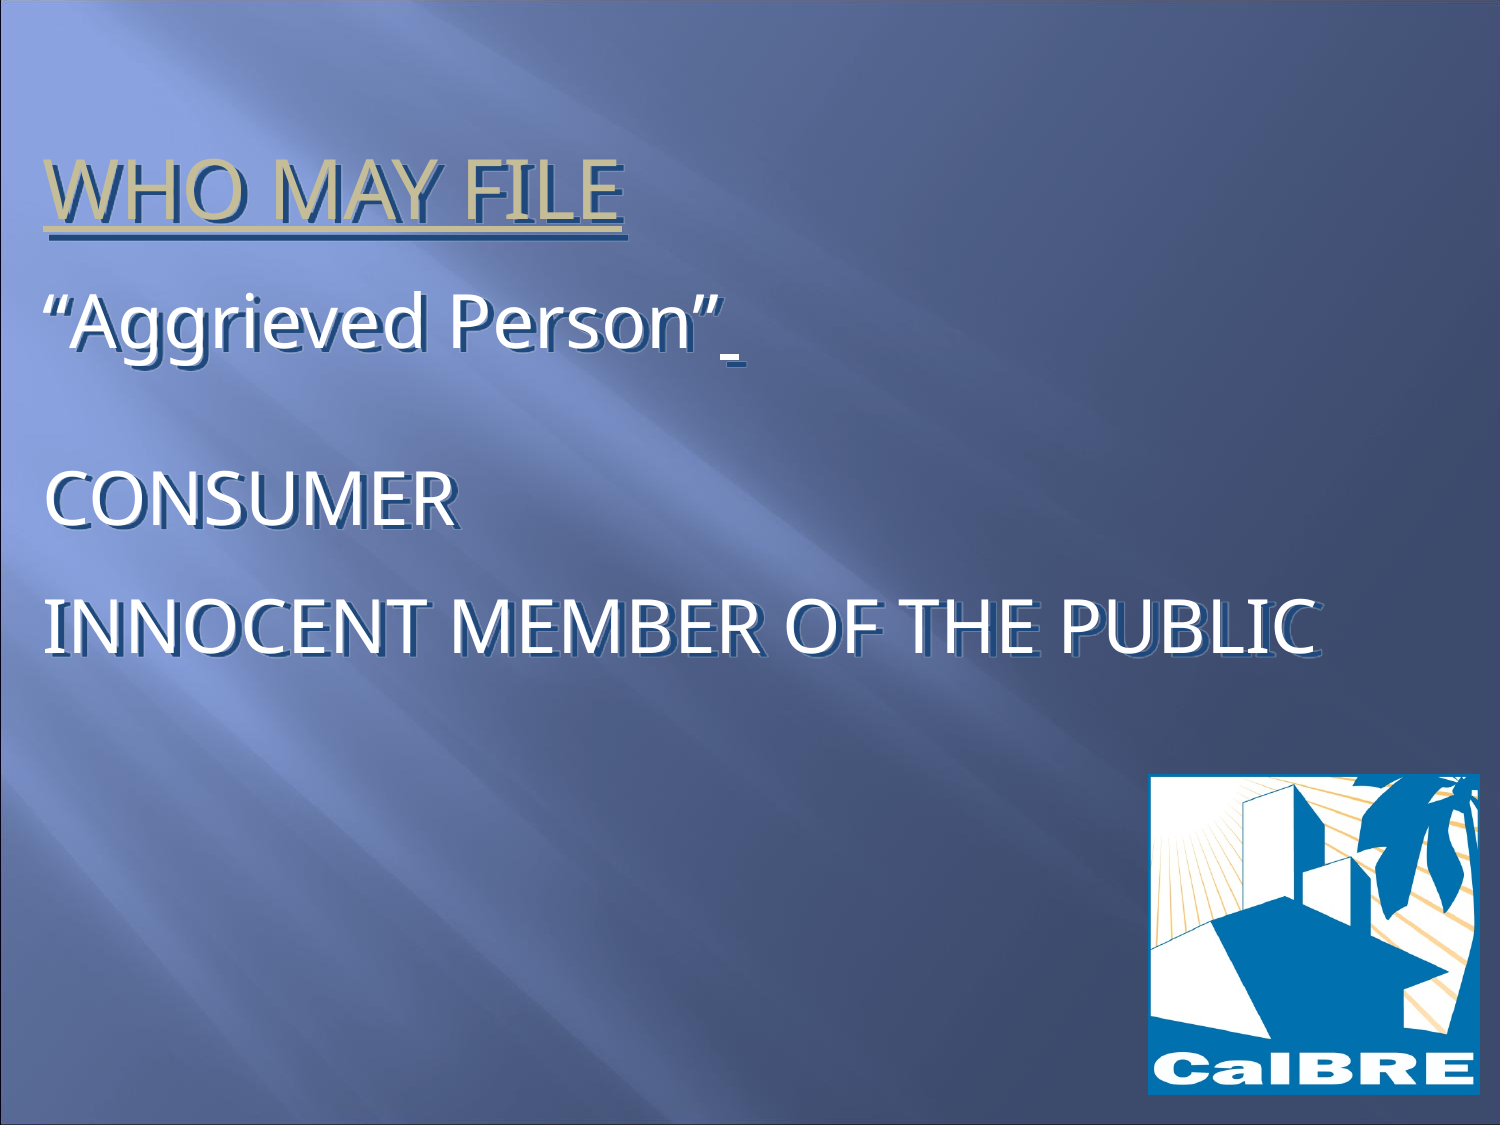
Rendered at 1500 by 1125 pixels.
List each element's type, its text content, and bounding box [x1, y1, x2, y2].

picture [0, 0, 1500, 1125]
text_box WHO MAY FILE “Aggrieved Person” CONSUMER INNOCENT MEMBER OF THE PUBLIC [27, 52, 1473, 676]
